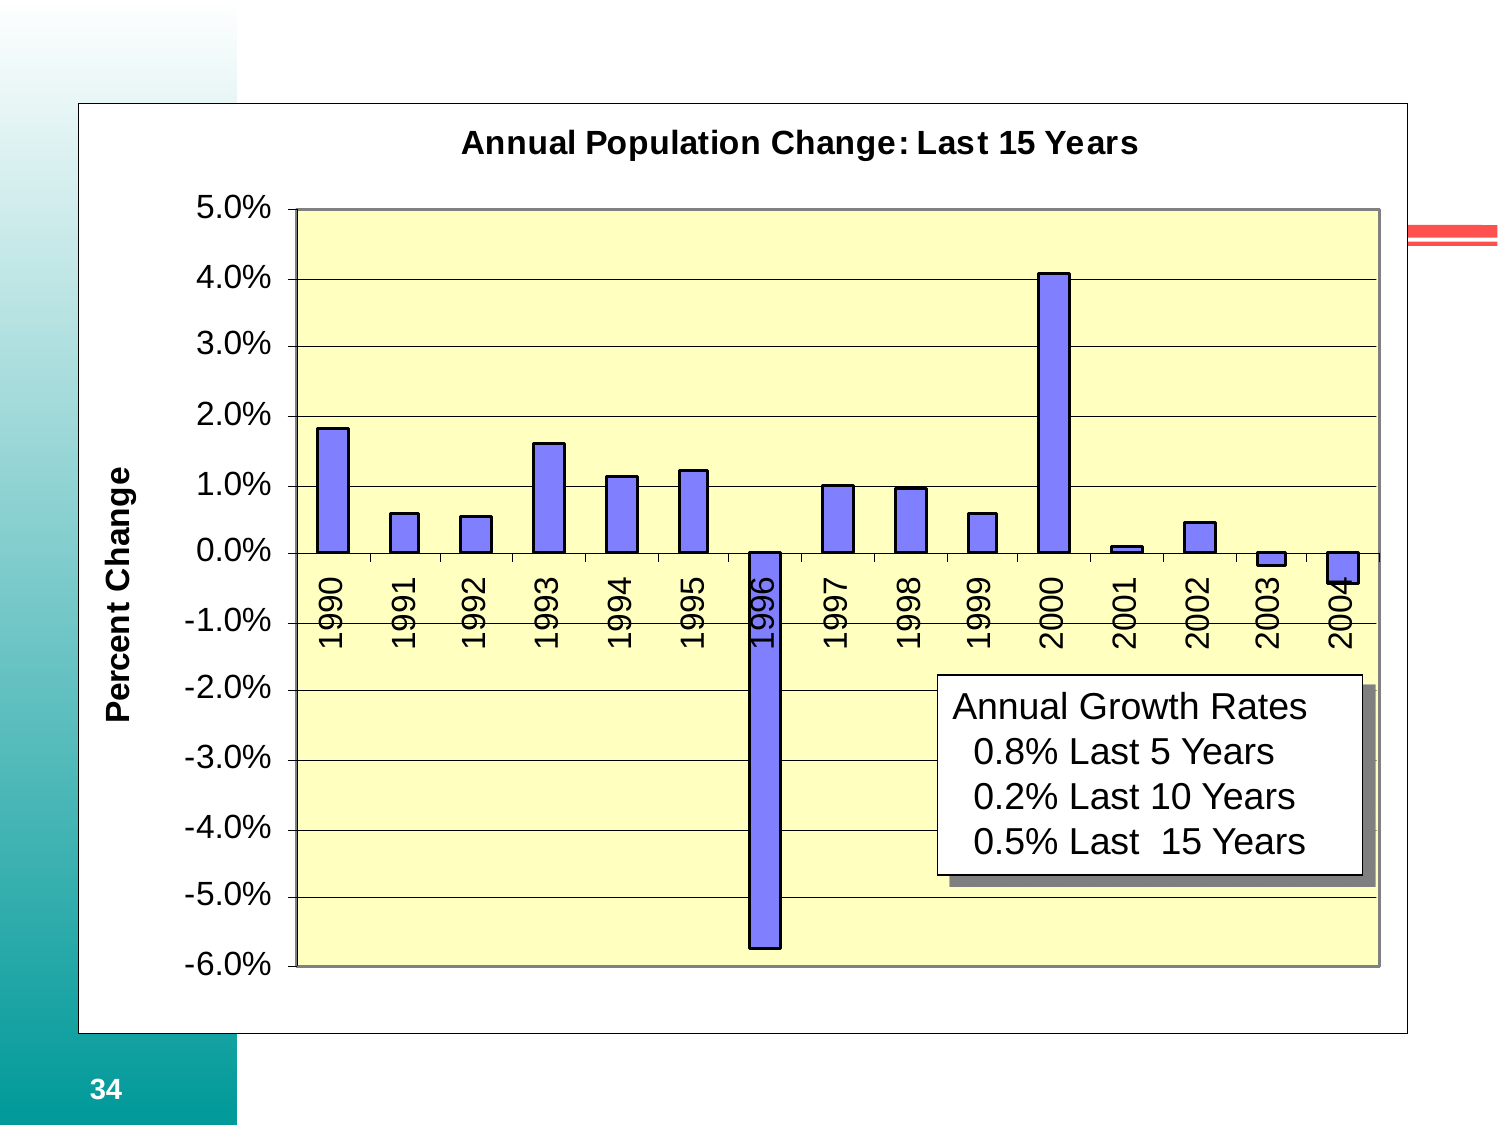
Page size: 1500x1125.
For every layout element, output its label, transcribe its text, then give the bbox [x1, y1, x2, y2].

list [62, 87, 1426, 1049]
slide_number 34 [62, 1056, 138, 1125]
